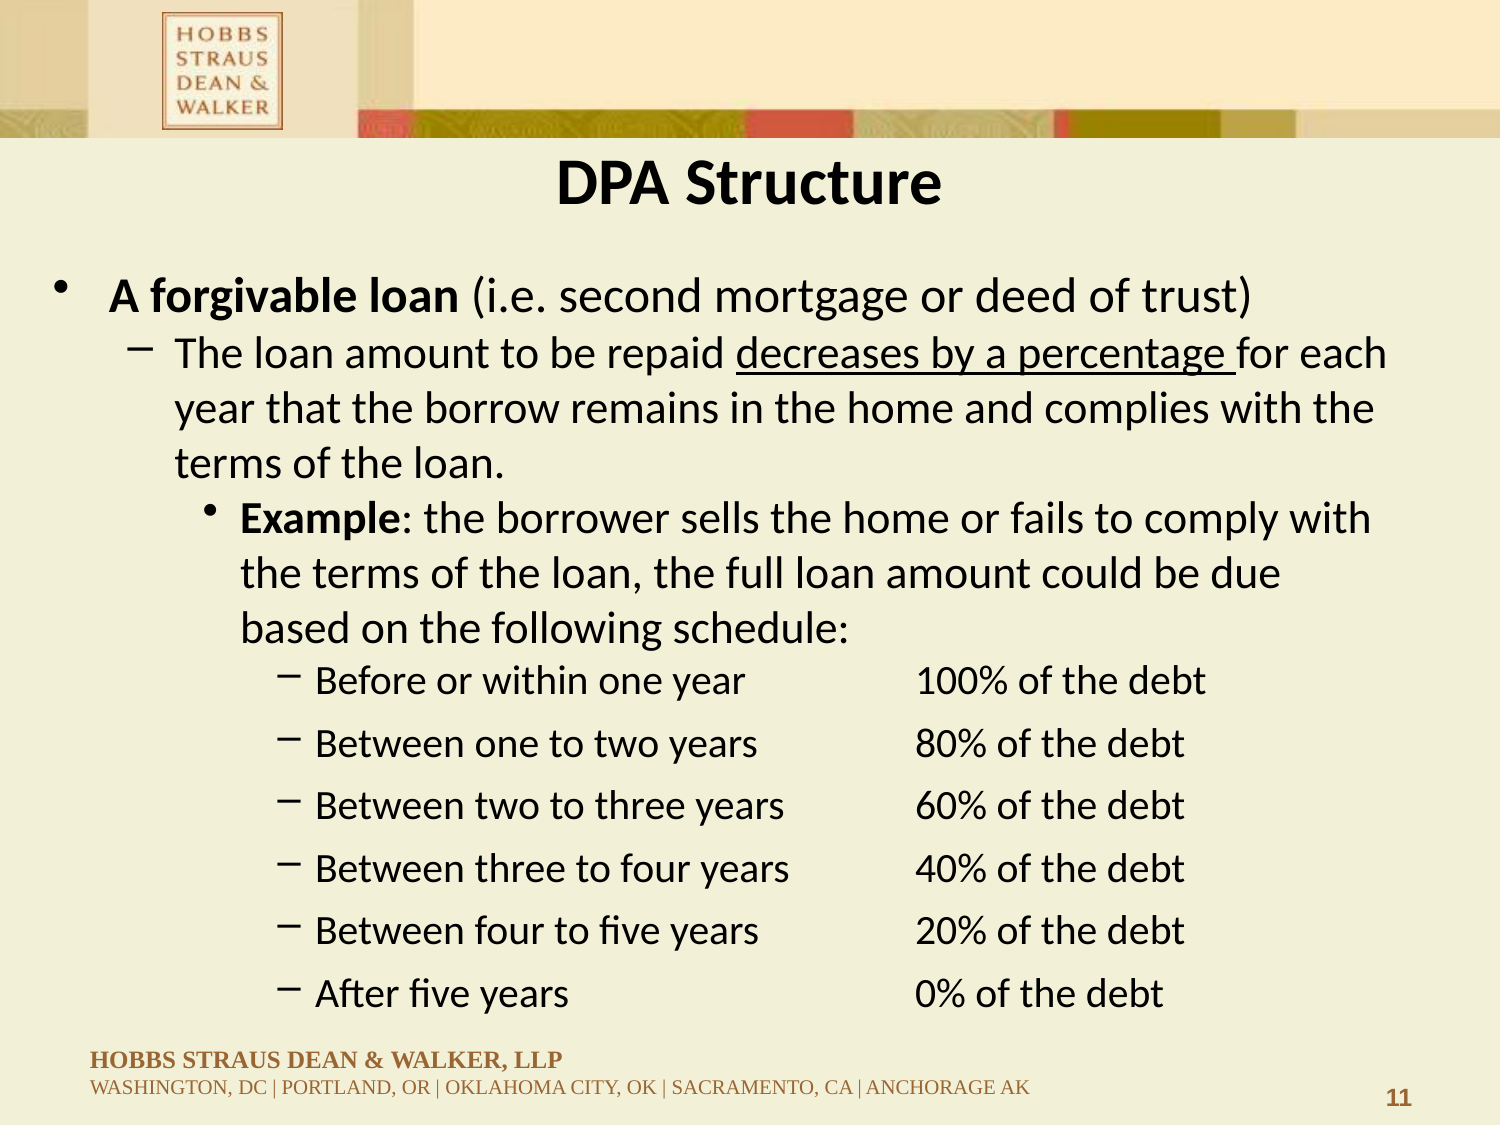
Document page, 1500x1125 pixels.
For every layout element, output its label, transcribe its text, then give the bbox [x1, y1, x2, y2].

title DPA Structure [75, 187, 1425, 328]
picture [0, 0, 1500, 138]
list A forgivable loan (i.e. second mortgage or deed of trust) The loan amount to be repaid decreases by a percentage for each year that the borrow remains in the home and complies with the terms of the loan. Example: the borrower sells the home or fails to comply with the terms of the loan, the full loan amount could be due based on the following schedule: Before or within one year 100% of the debt Between one to two years 80% of the debt Between two to three years 60% of the debt Between three to four years 40% of the debt Between four to five years 20% of the debt After five years 0% of the debt [37, 255, 1407, 1077]
